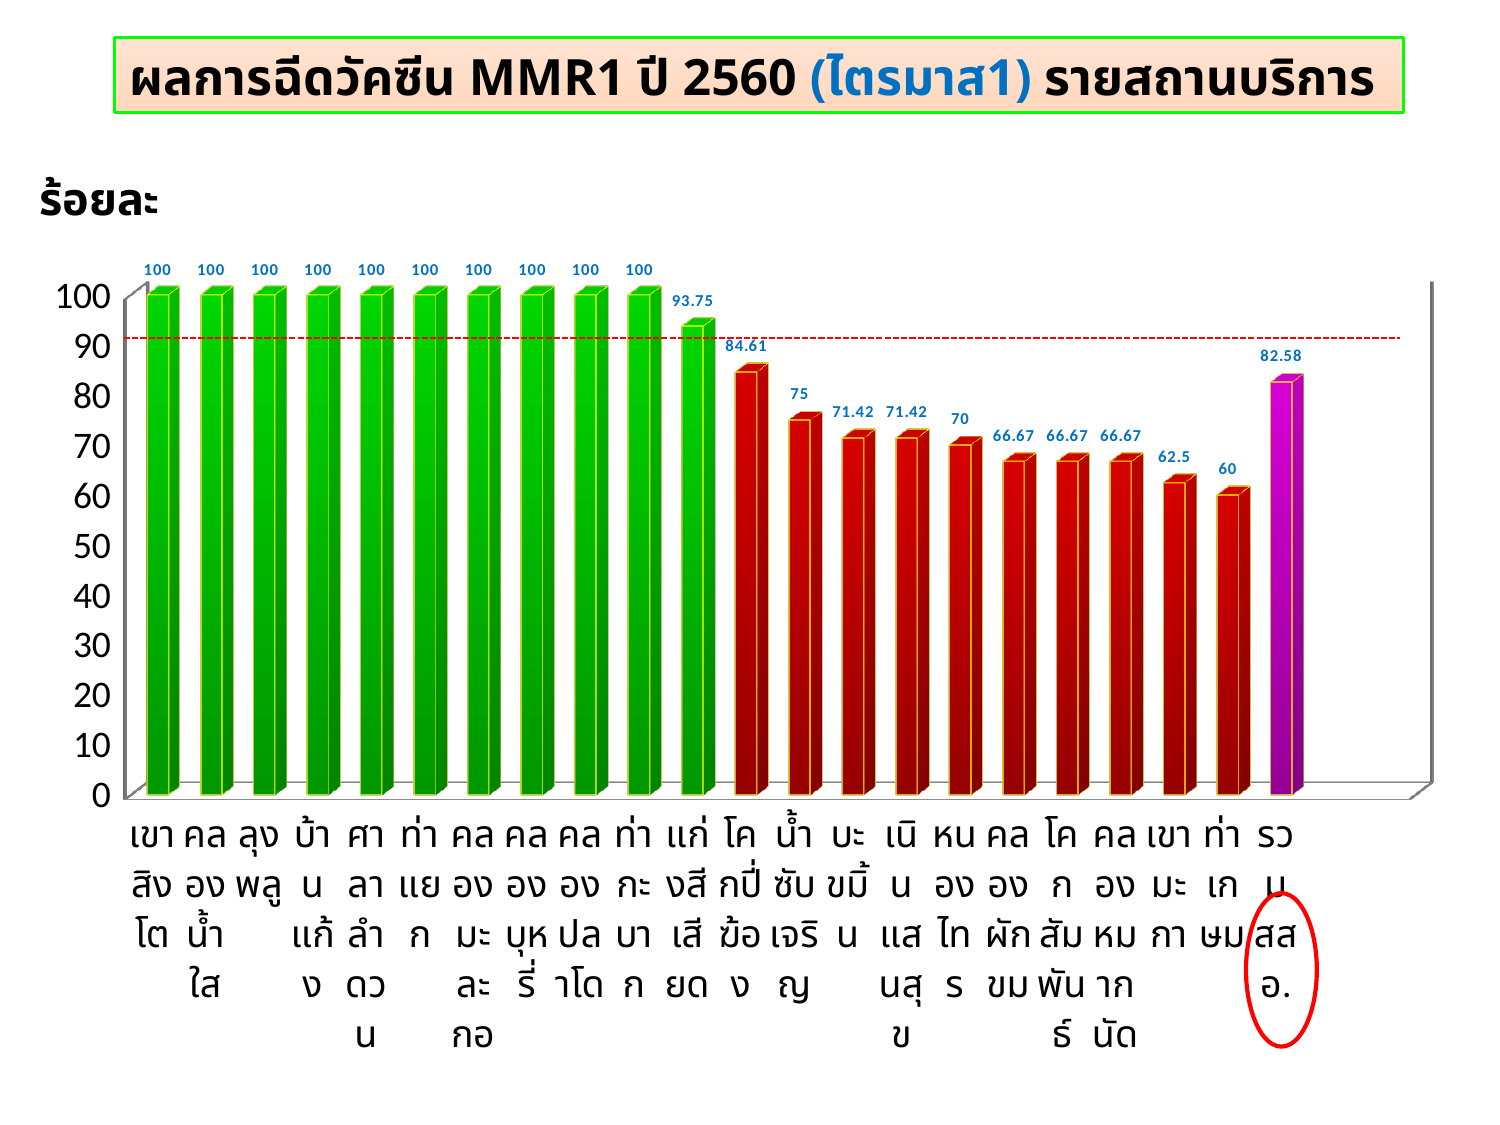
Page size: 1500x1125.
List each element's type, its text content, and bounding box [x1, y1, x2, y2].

chart [17, 148, 1471, 1083]
text_box ผลการฉีดวัคซีน MMR1 ปี 2560 (ไตรมาส1) รายสถานบริการ [114, 37, 1404, 113]
